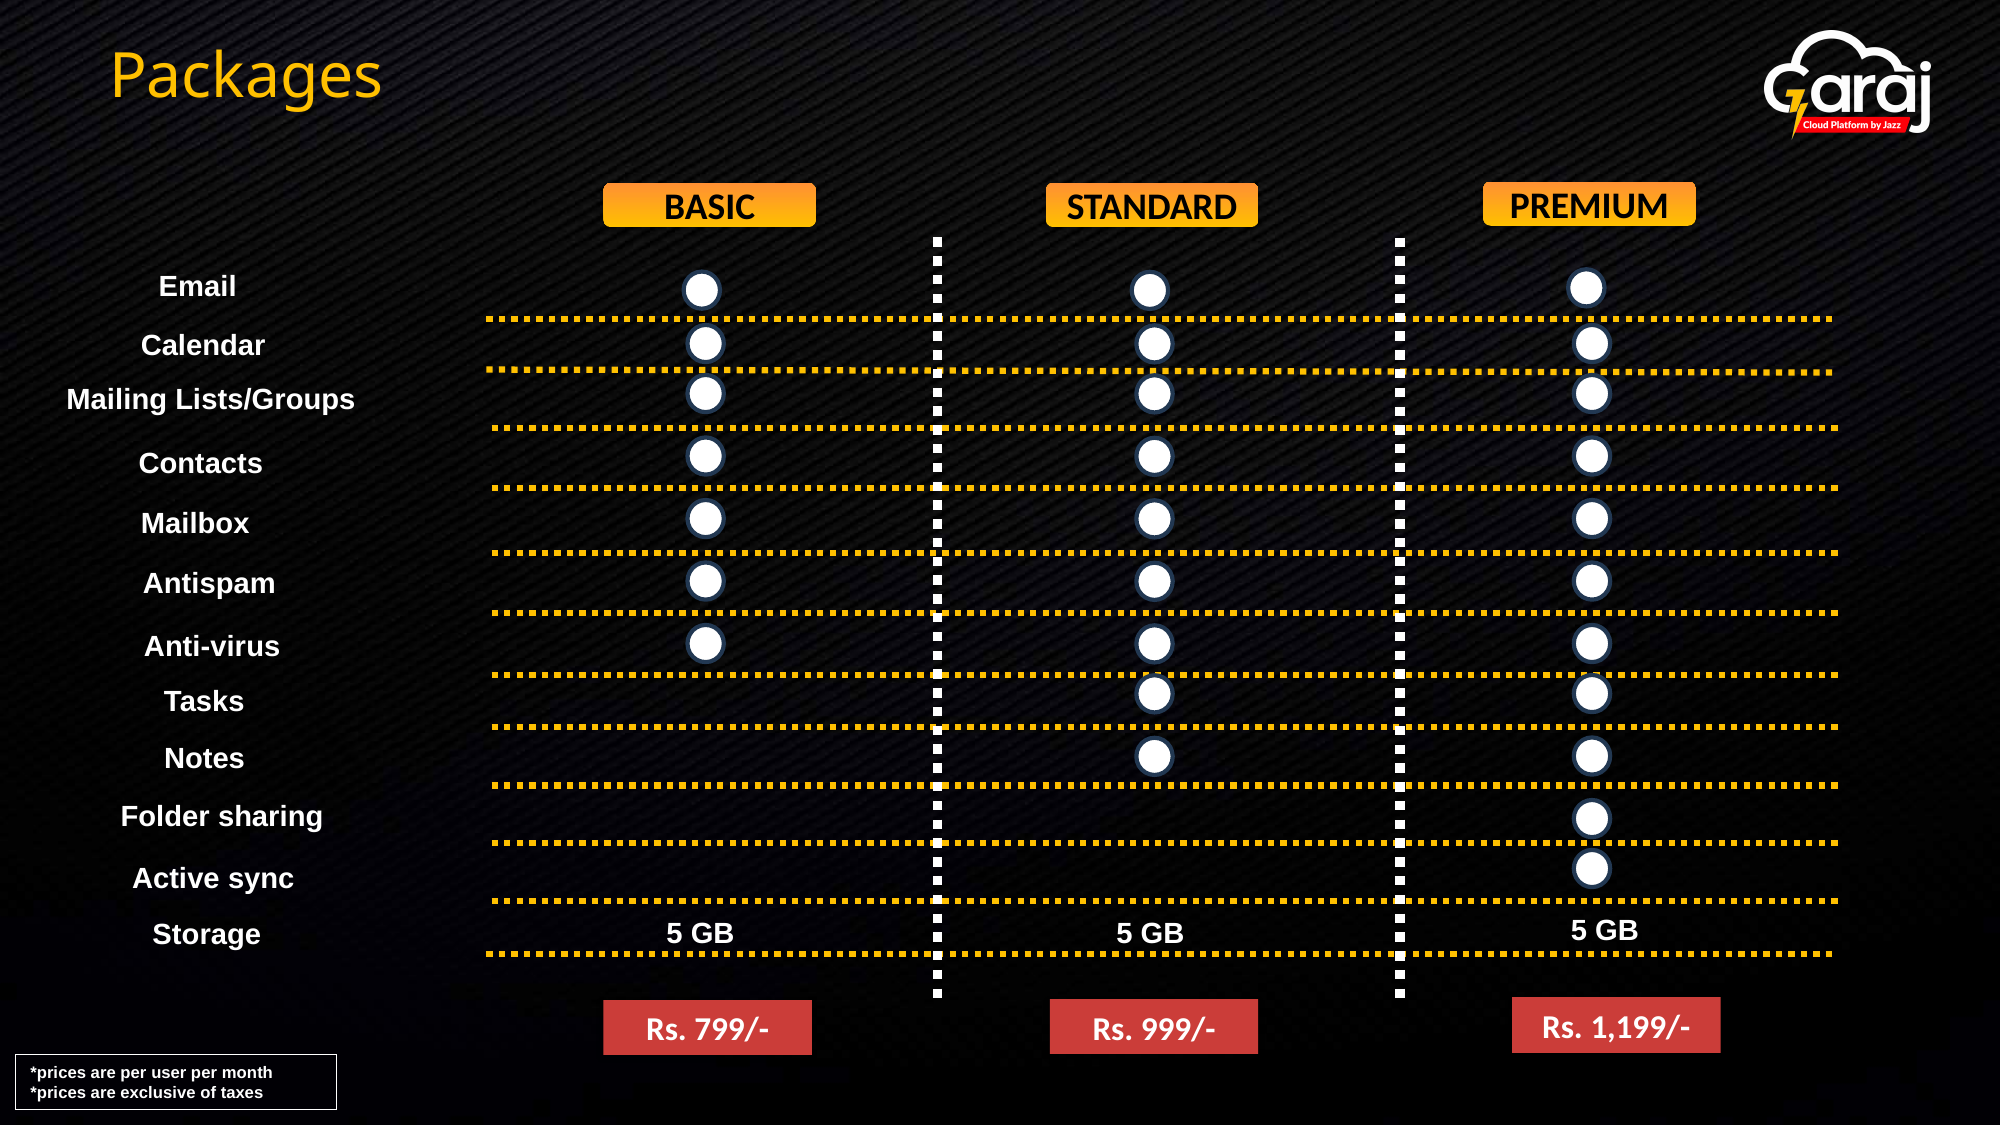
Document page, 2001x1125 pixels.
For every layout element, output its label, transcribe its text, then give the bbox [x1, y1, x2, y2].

text_box BASIC [603, 182, 816, 228]
text_box [1134, 560, 1175, 603]
text_box Email [143, 259, 487, 310]
text_box 5 GB [1101, 908, 1266, 953]
text_box [685, 560, 726, 602]
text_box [941, 369, 1395, 373]
text_box Folder sharing [105, 789, 584, 840]
text_box [1566, 267, 1607, 309]
text_box [1571, 328, 1613, 365]
text_box Calendar [126, 319, 469, 369]
text_box [1571, 437, 1613, 477]
text_box Contacts [123, 437, 467, 488]
title Packages [0, 0, 561, 223]
text_box [1134, 623, 1175, 665]
text_box [1571, 622, 1613, 665]
text_box [681, 269, 723, 311]
text_box [1571, 560, 1613, 602]
text_box Anti-virus [129, 619, 472, 670]
text_box [1134, 498, 1175, 540]
text_box Rs. 999/- [1049, 999, 1259, 1054]
text_box STANDARD [1045, 182, 1259, 228]
text_box [1134, 380, 1175, 415]
text_box [1129, 269, 1171, 312]
text_box Notes [149, 731, 492, 782]
text_box [685, 437, 726, 477]
text_box [685, 380, 726, 415]
text_box Storage [137, 908, 481, 958]
text_box [1571, 380, 1613, 415]
text_box Rs. 1,199/- [1512, 997, 1721, 1053]
text_box 5 GB [651, 908, 817, 953]
text_box Tasks [149, 675, 492, 725]
text_box [1134, 684, 1175, 715]
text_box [1764, 30, 1932, 140]
text_box [1571, 851, 1613, 890]
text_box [1404, 369, 1838, 373]
text_box [1134, 437, 1175, 478]
text_box [685, 328, 726, 365]
picture [0, 0, 2000, 1125]
text_box [1571, 497, 1613, 540]
text_box Active sync [117, 851, 613, 902]
text_box Mailbox [126, 497, 469, 547]
text_box *prices are per user per month *prices are exclusive of taxes [15, 1054, 337, 1110]
text_box Antispam [128, 556, 471, 607]
text_box [1571, 797, 1613, 840]
text_box [685, 622, 726, 665]
text_box [1134, 328, 1175, 365]
text_box Mailing Lists/Groups [51, 372, 725, 423]
text_box [685, 497, 726, 540]
text_box [1571, 684, 1613, 715]
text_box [486, 369, 933, 373]
text_box [1571, 736, 1613, 777]
text_box Rs. 799/- [603, 1000, 812, 1055]
text_box PREMIUM [1483, 181, 1696, 226]
text_box 5 GB [1556, 908, 1721, 953]
text_box [1134, 736, 1175, 778]
